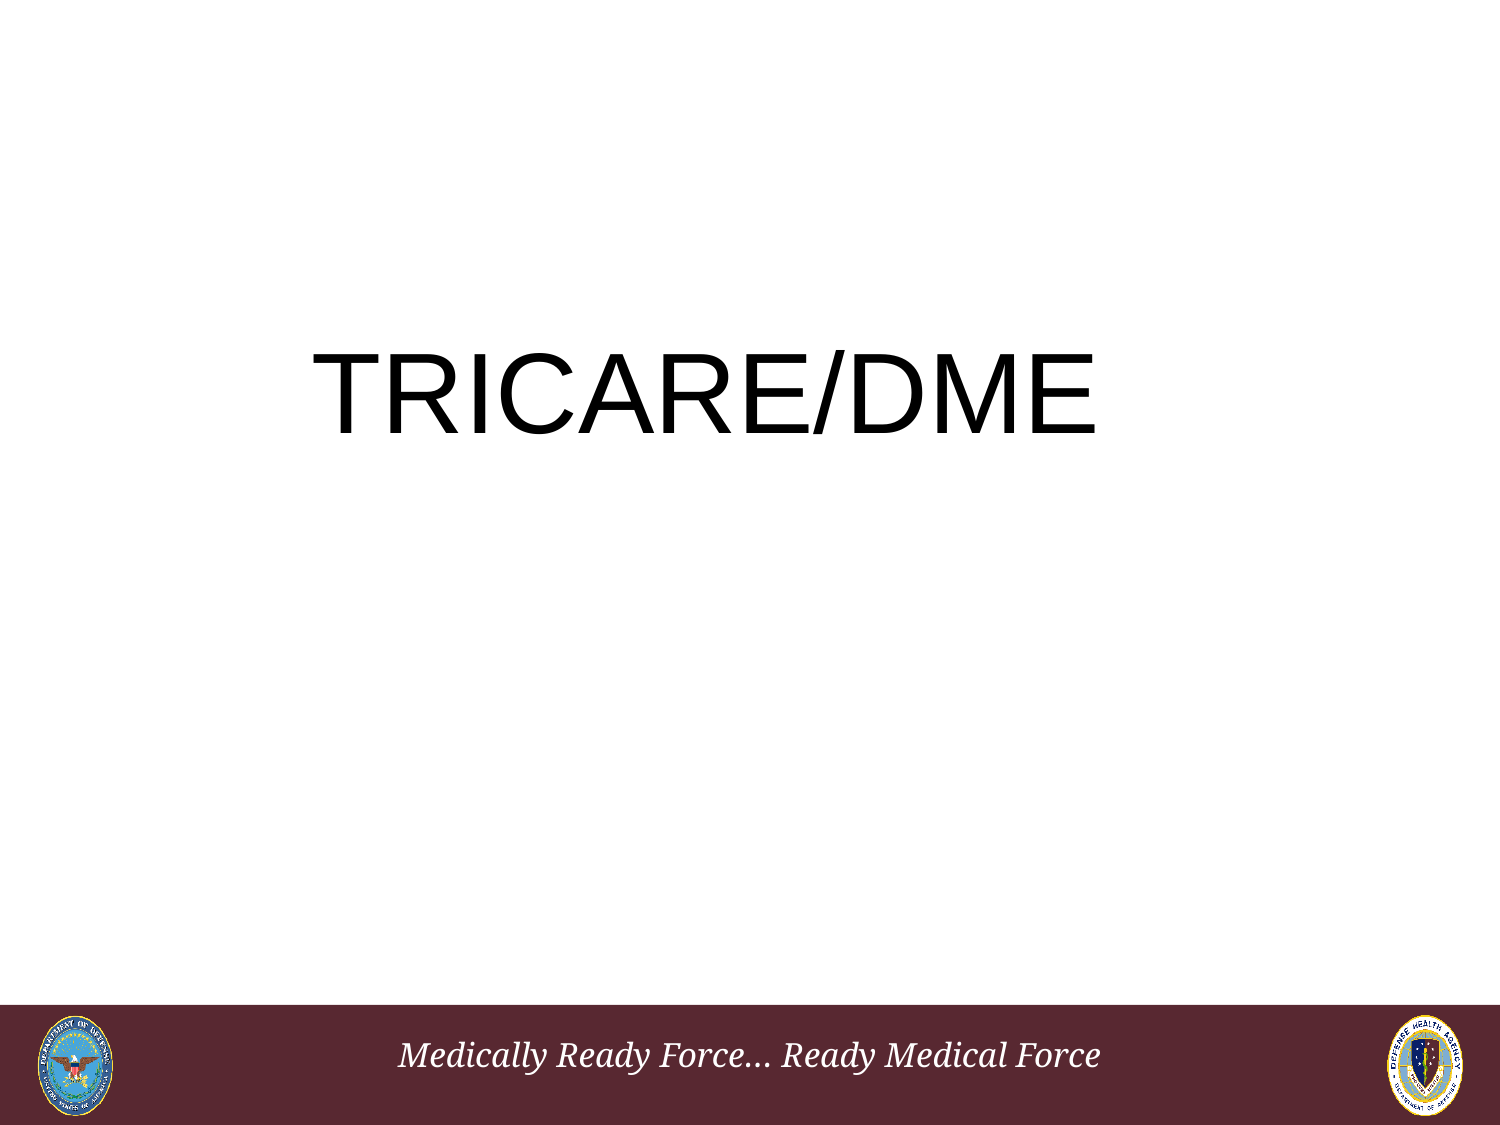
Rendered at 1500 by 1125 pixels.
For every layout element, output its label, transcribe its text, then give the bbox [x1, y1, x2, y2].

picture [29, 1004, 121, 1125]
text_box TRICARE/DME [71, 311, 1341, 534]
picture [1387, 1015, 1463, 1116]
